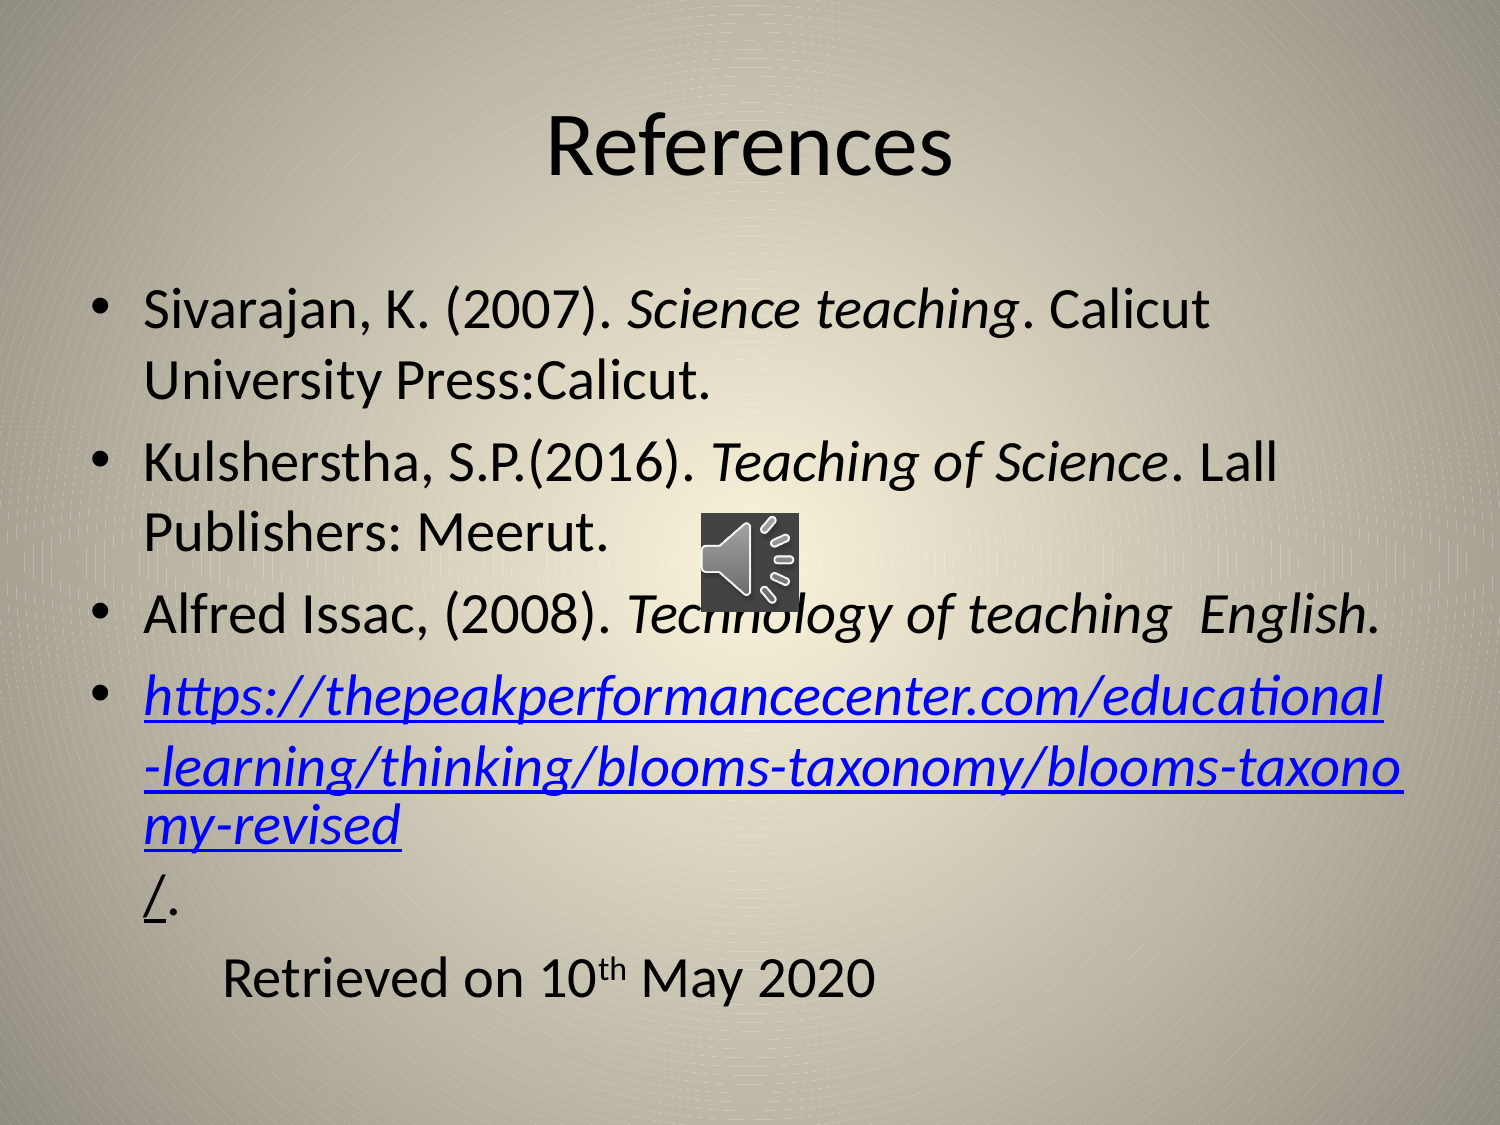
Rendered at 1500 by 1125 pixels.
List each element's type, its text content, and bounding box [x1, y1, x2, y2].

list Sivarajan, K. (2007). Science teaching. Calicut University Press:Calicut. Kulsherstha, S.P.(2016). Teaching of Science. Lall Publishers: Meerut. Alfred Issac, (2008). Technology of teaching English. https://thepeakperformancecenter.com/educ ational-learning/thinking/blooms- taxonomy/blooms-taxonomy-revised/. Retrieved on 10th May 2020 [75, 262, 1425, 1005]
title References [75, 45, 1425, 233]
picture [699, 512, 801, 613]
